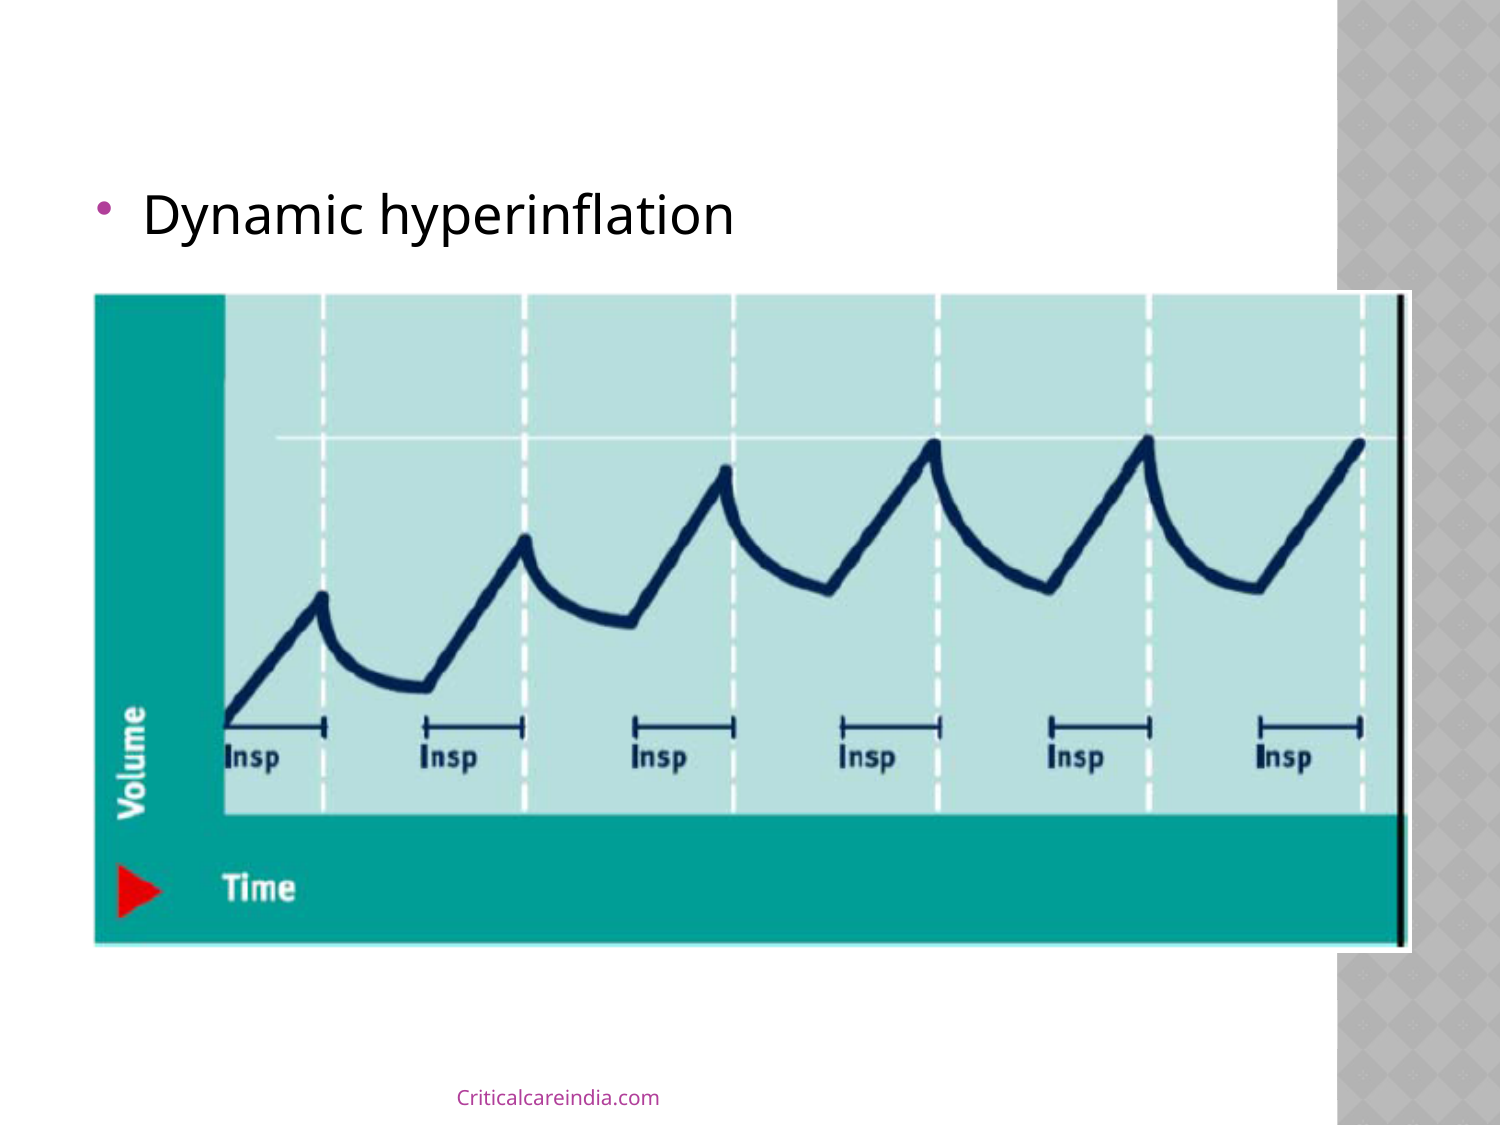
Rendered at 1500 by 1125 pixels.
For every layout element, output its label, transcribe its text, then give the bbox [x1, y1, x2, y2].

list Dynamic hyperinflation [82, 172, 1271, 968]
picture [90, 290, 1413, 953]
footer Criticalcareindia.com [75, 1075, 675, 1114]
